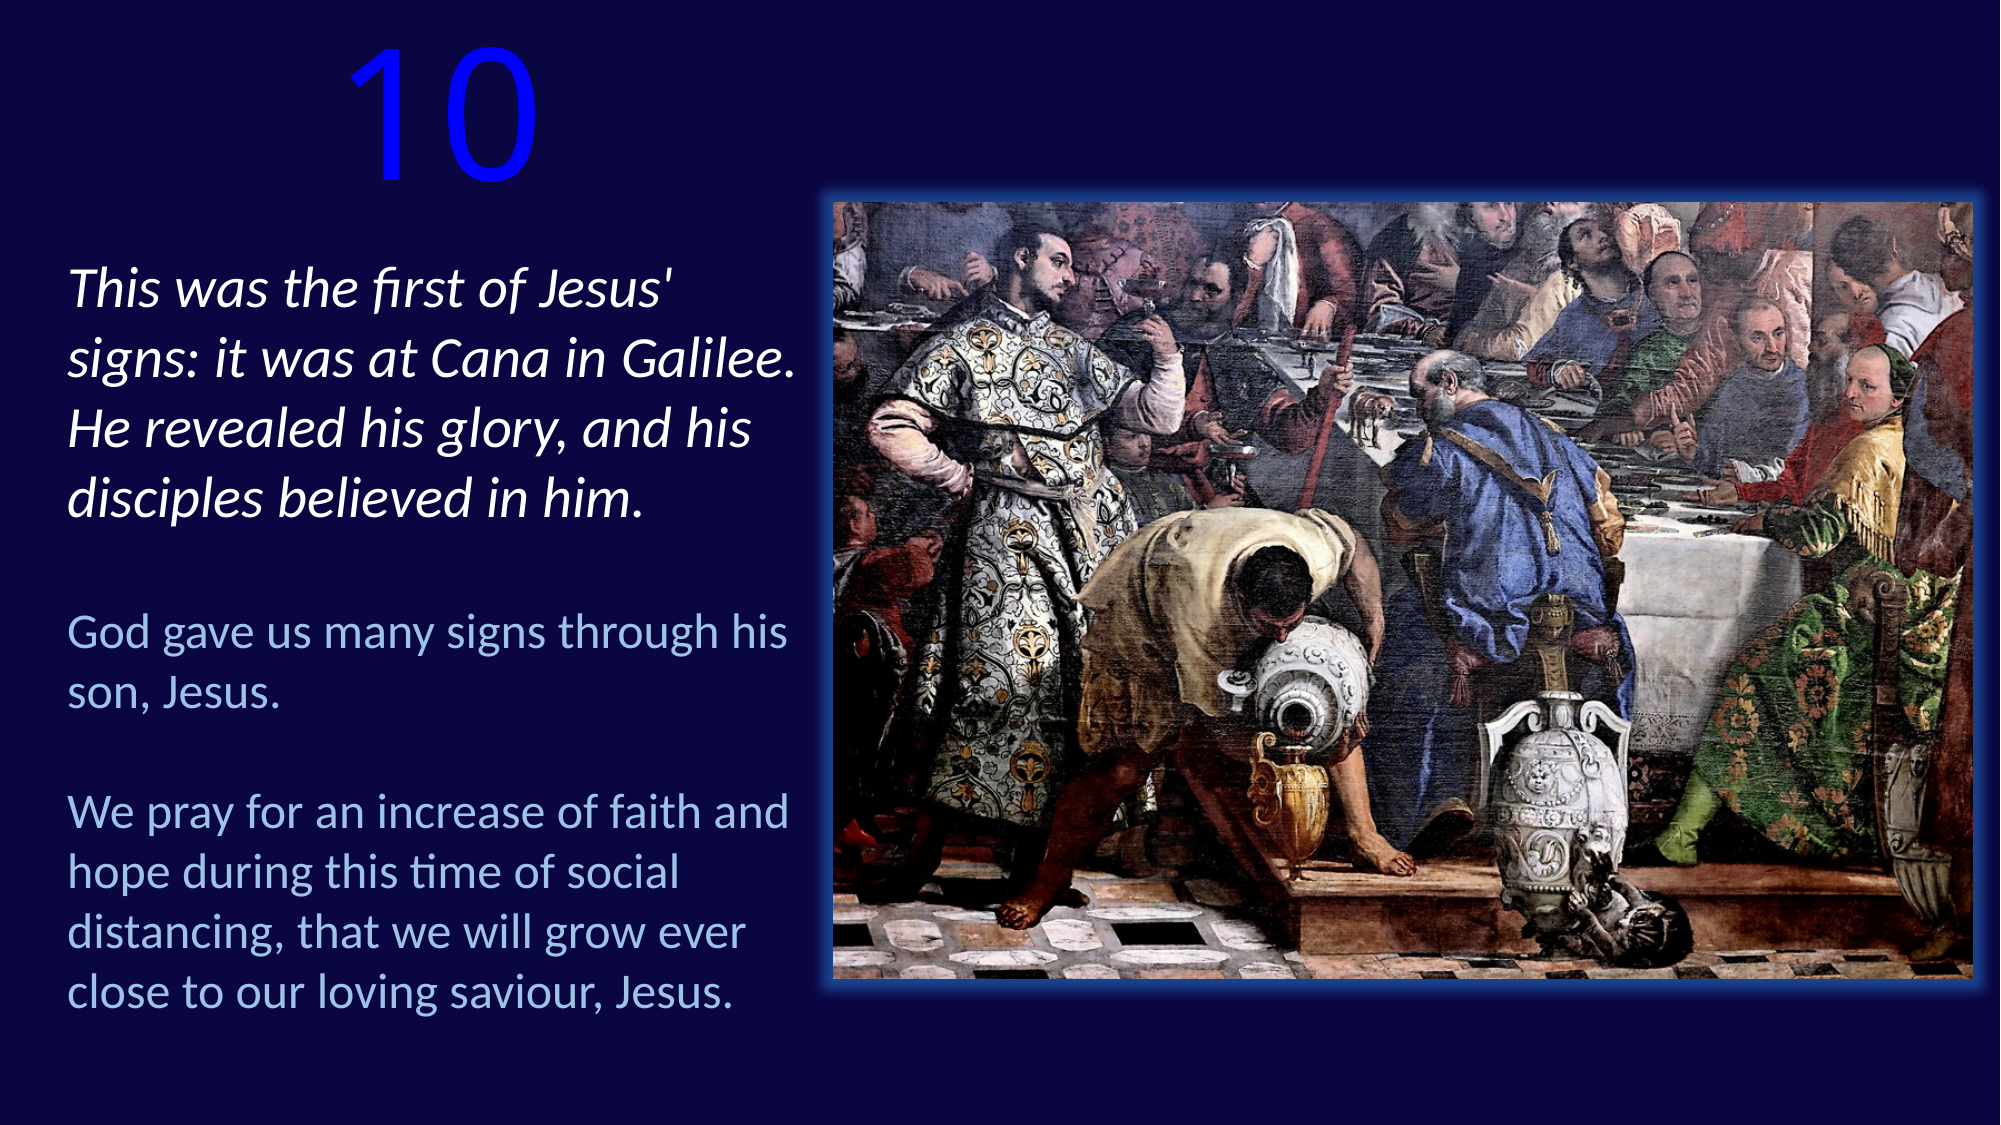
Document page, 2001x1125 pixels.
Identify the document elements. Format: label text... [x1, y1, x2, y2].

picture [833, 202, 1973, 979]
text_box This was the first of Jesus' signs: it was at Cana in Galilee. He revealed his glory, and his disciples believed in him. God gave us many signs through his son, Jesus. We pray for an increase of faith and hope during this time of social distancing, that we will grow ever close to our loving saviour, Jesus. [52, 241, 834, 1027]
text_box 10 [0, 0, 879, 225]
